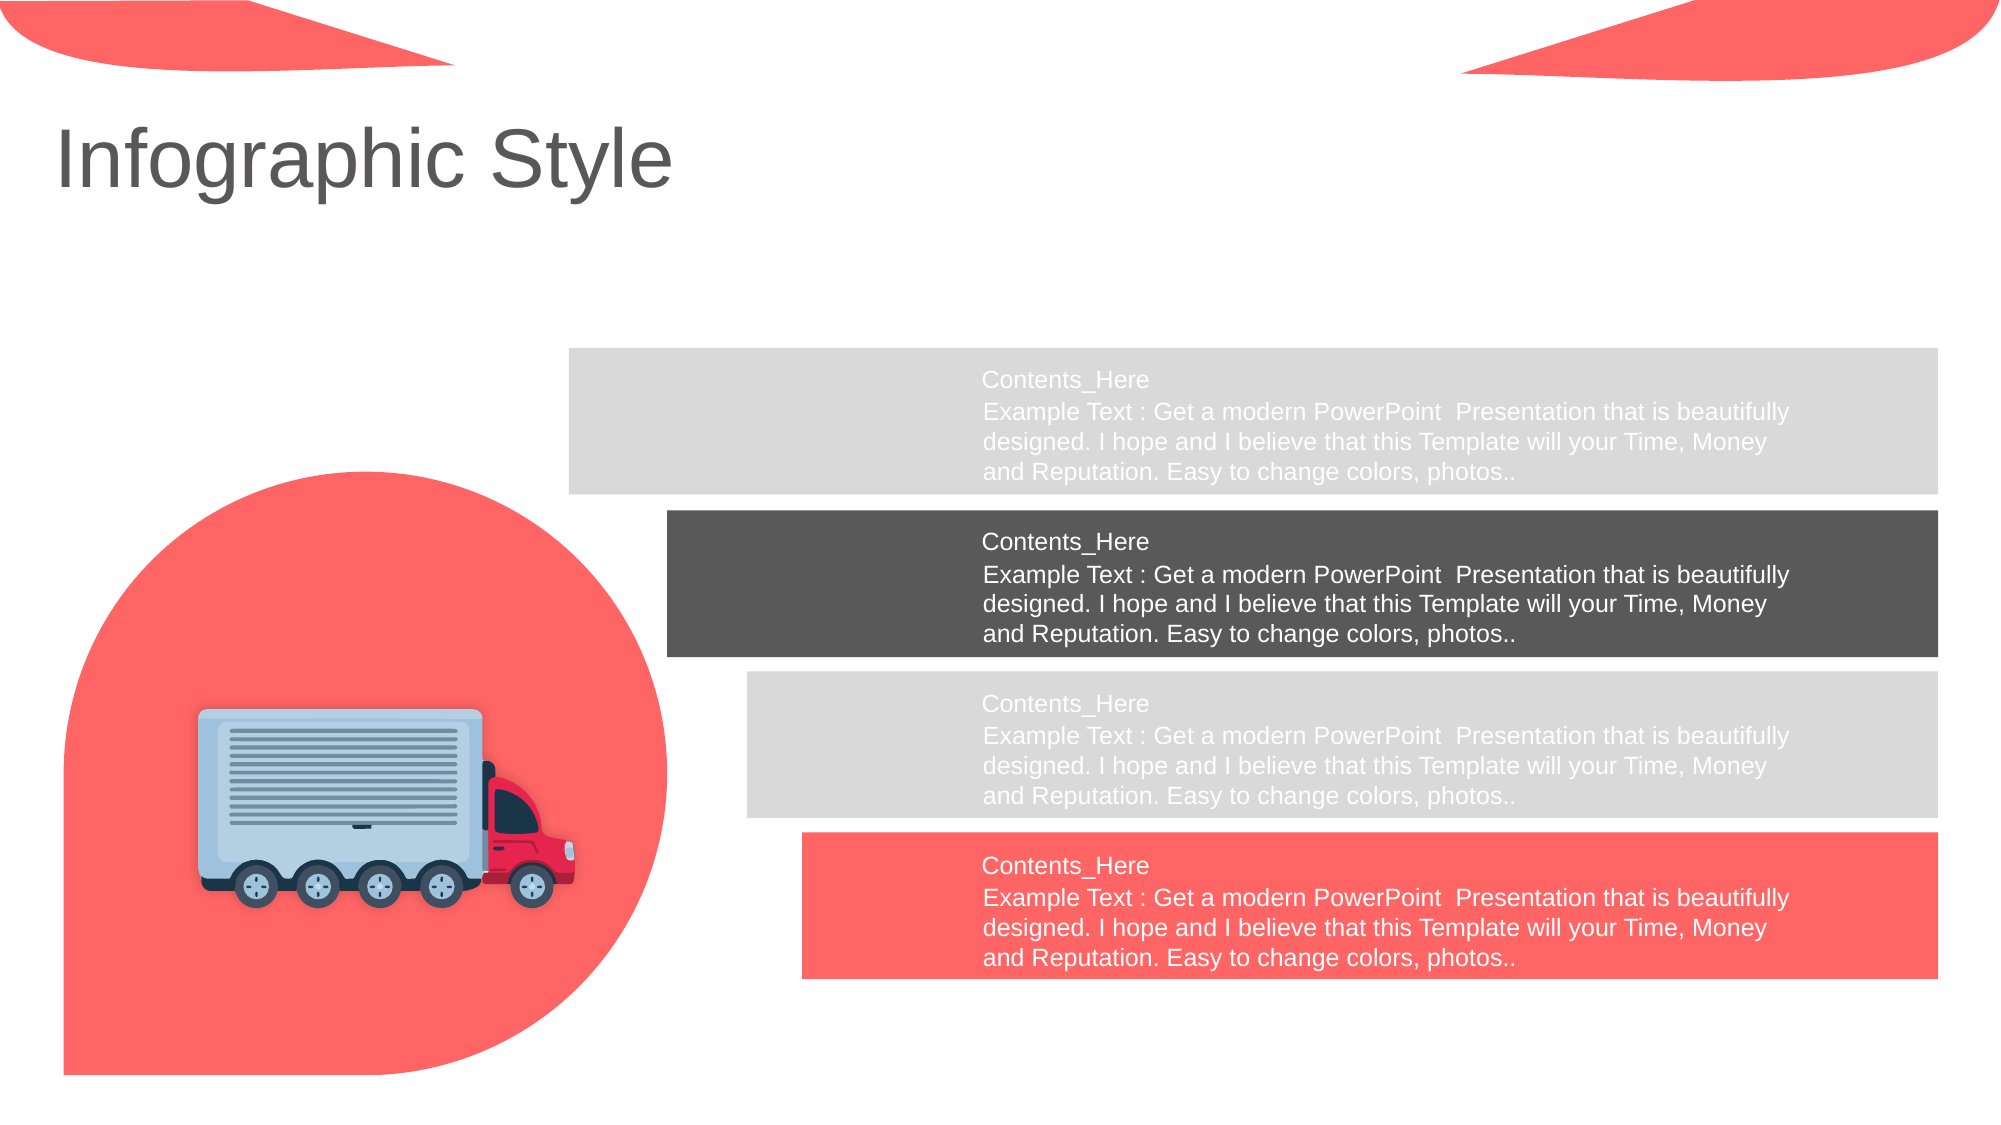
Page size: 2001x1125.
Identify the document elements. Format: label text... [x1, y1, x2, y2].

picture [198, 709, 576, 909]
text_box Contents_Here [966, 355, 1334, 401]
text_box [568, 347, 1939, 495]
text_box Example Text : Get a modern PowerPoint Presentation that is beautifully designed. I hope and I believe that this Template will your Time, Money and Reputation. Easy to change colors, photos.. [968, 387, 1829, 493]
text_box [62, 470, 667, 1077]
list Infographic Style [39, 108, 1939, 246]
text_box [667, 510, 1939, 980]
